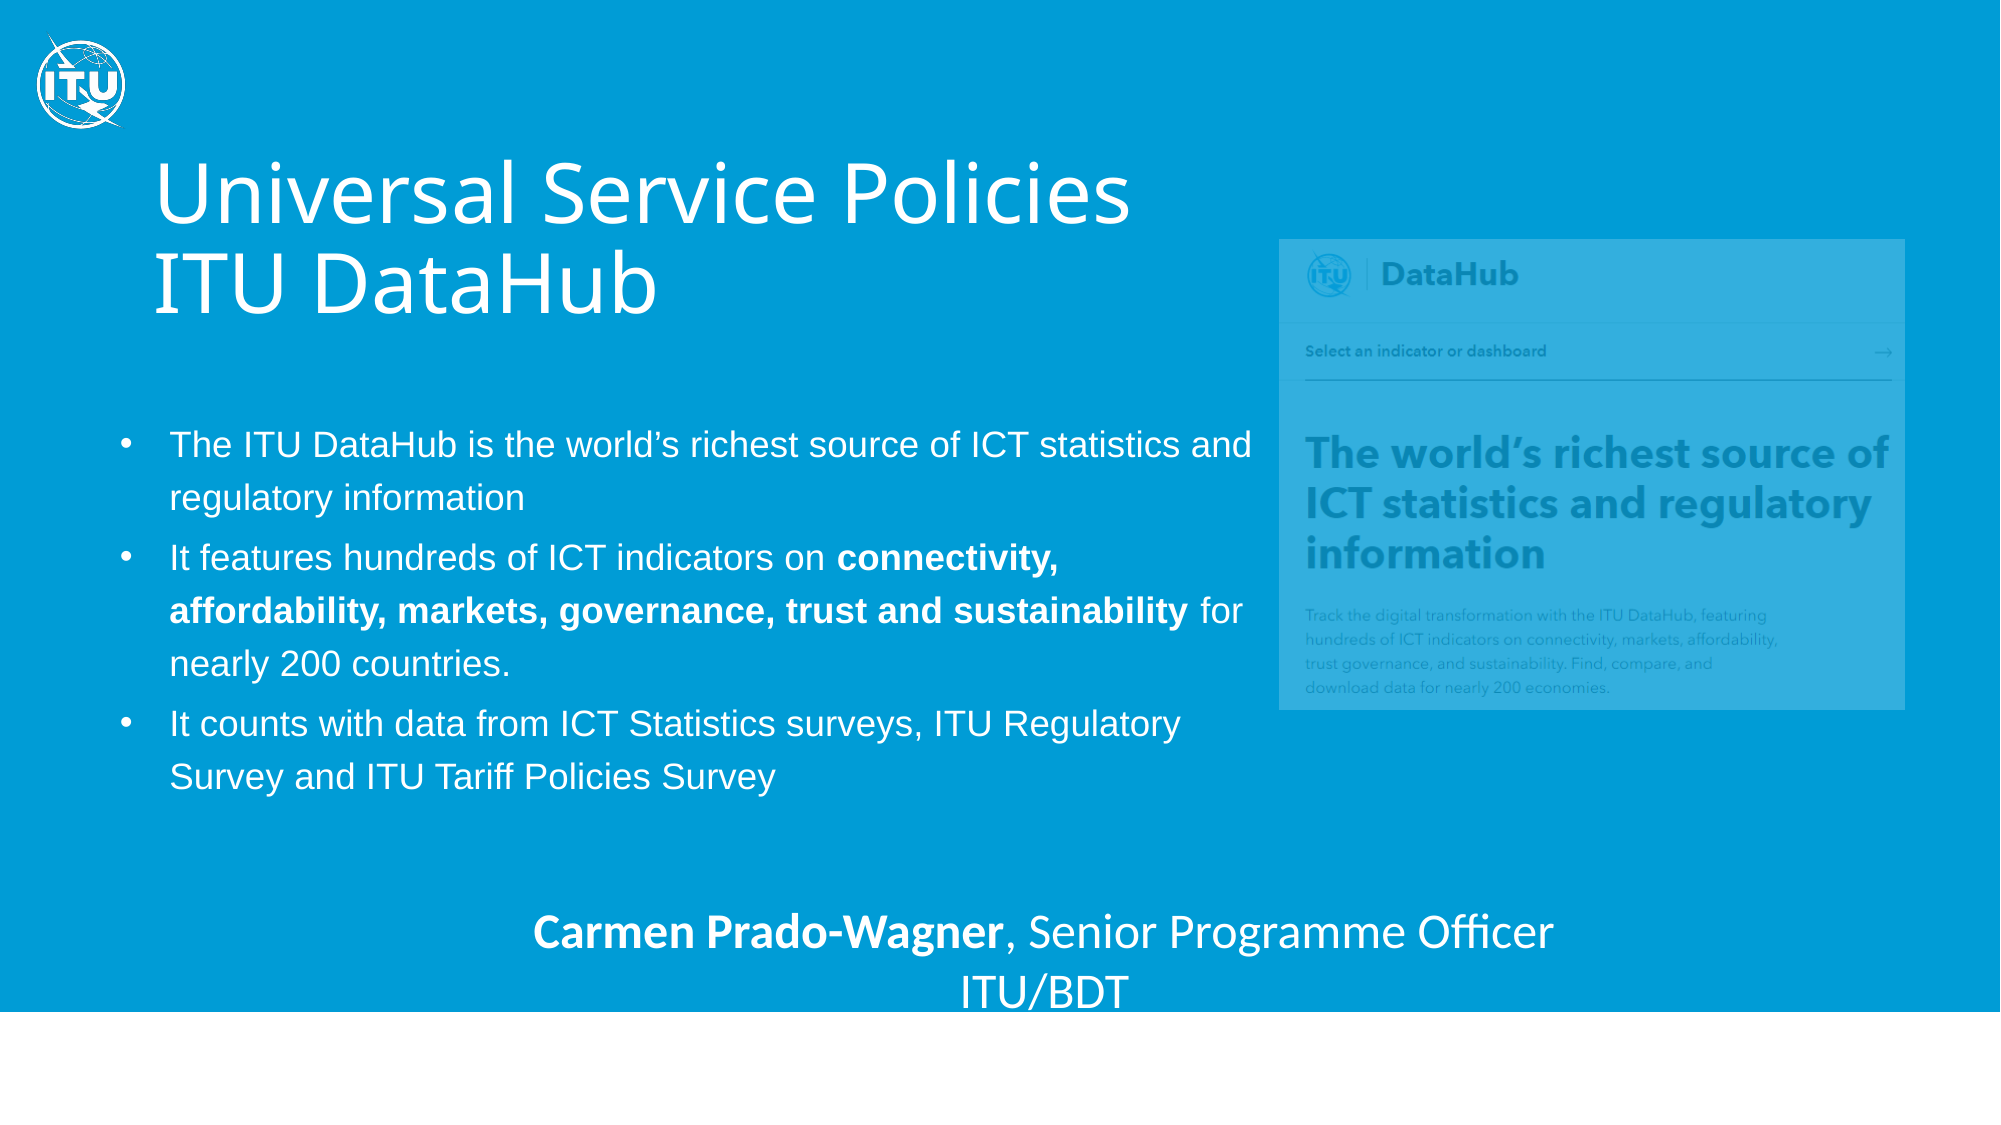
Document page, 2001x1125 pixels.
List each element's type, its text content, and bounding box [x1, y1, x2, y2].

text_box [1264, 217, 1919, 726]
picture [1280, 240, 1904, 709]
title Universal Service Policies ITU DataHub [139, 84, 1256, 405]
picture [37, 41, 125, 128]
text_box The ITU DataHub is the world’s richest source of ICT statistics and regulatory information It features hundreds of ICT indicators on connectivity, affordability, markets, governance, trust and sustainability for nearly 200 countries. It counts with data from ICT Statistics surveys, ITU Regulatory Survey and ITU Tariff Policies Survey [105, 405, 1289, 812]
text_box Carmen Prado-Wagner, Senior Programme Officer ITU/BDT [509, 890, 1579, 1026]
